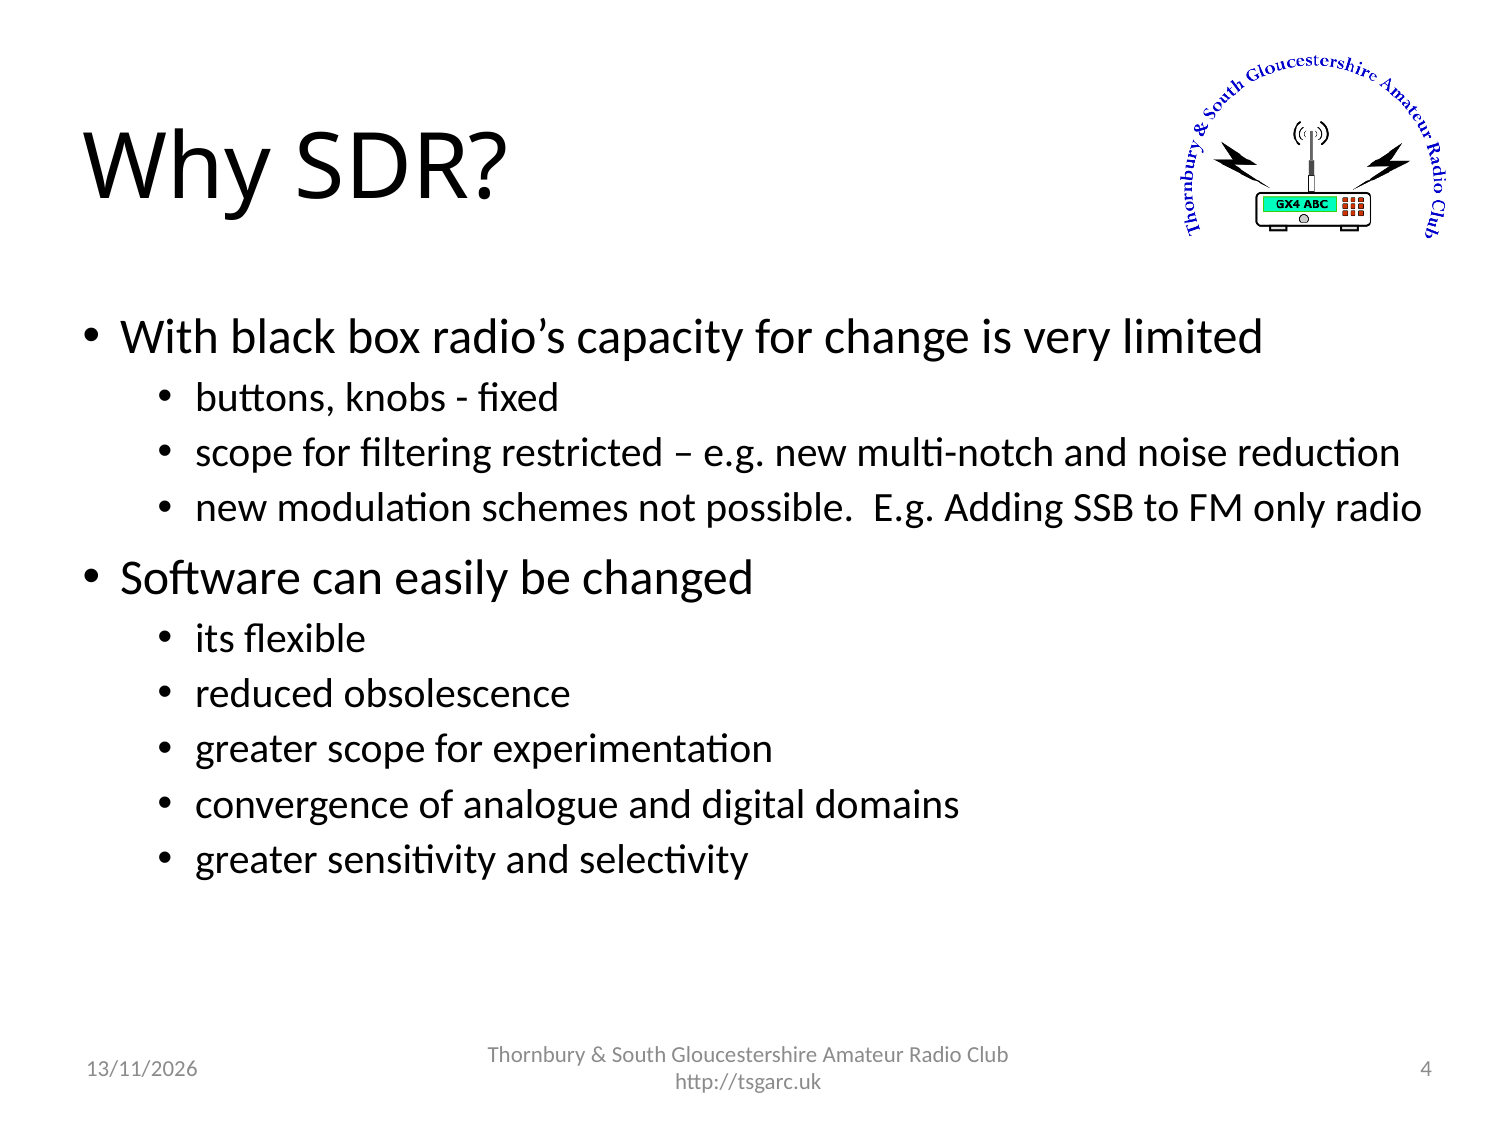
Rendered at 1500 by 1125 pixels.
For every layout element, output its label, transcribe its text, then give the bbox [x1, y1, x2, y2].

slide_number 4 [1301, 1031, 1448, 1103]
title Why SDR? [67, 59, 1128, 278]
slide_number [67, 1031, 216, 1103]
picture [1166, 35, 1464, 285]
list With black box radio’s capacity for change is very limited buttons, knobs - fixed scope for filtering restricted – e.g. new multi-notch and noise reduction new modulation schemes not possible. E.g. Adding SSB to FM only radio Software can easily be changed its flexible reduced obsolescence greater scope for experimentation convergence of analogue and digital domains greater sensitivity and selectivity [67, 303, 1448, 1008]
footer Thornbury & South Gloucestershire Amateur Radio Club http://tsgarc.uk [216, 1031, 1281, 1103]
